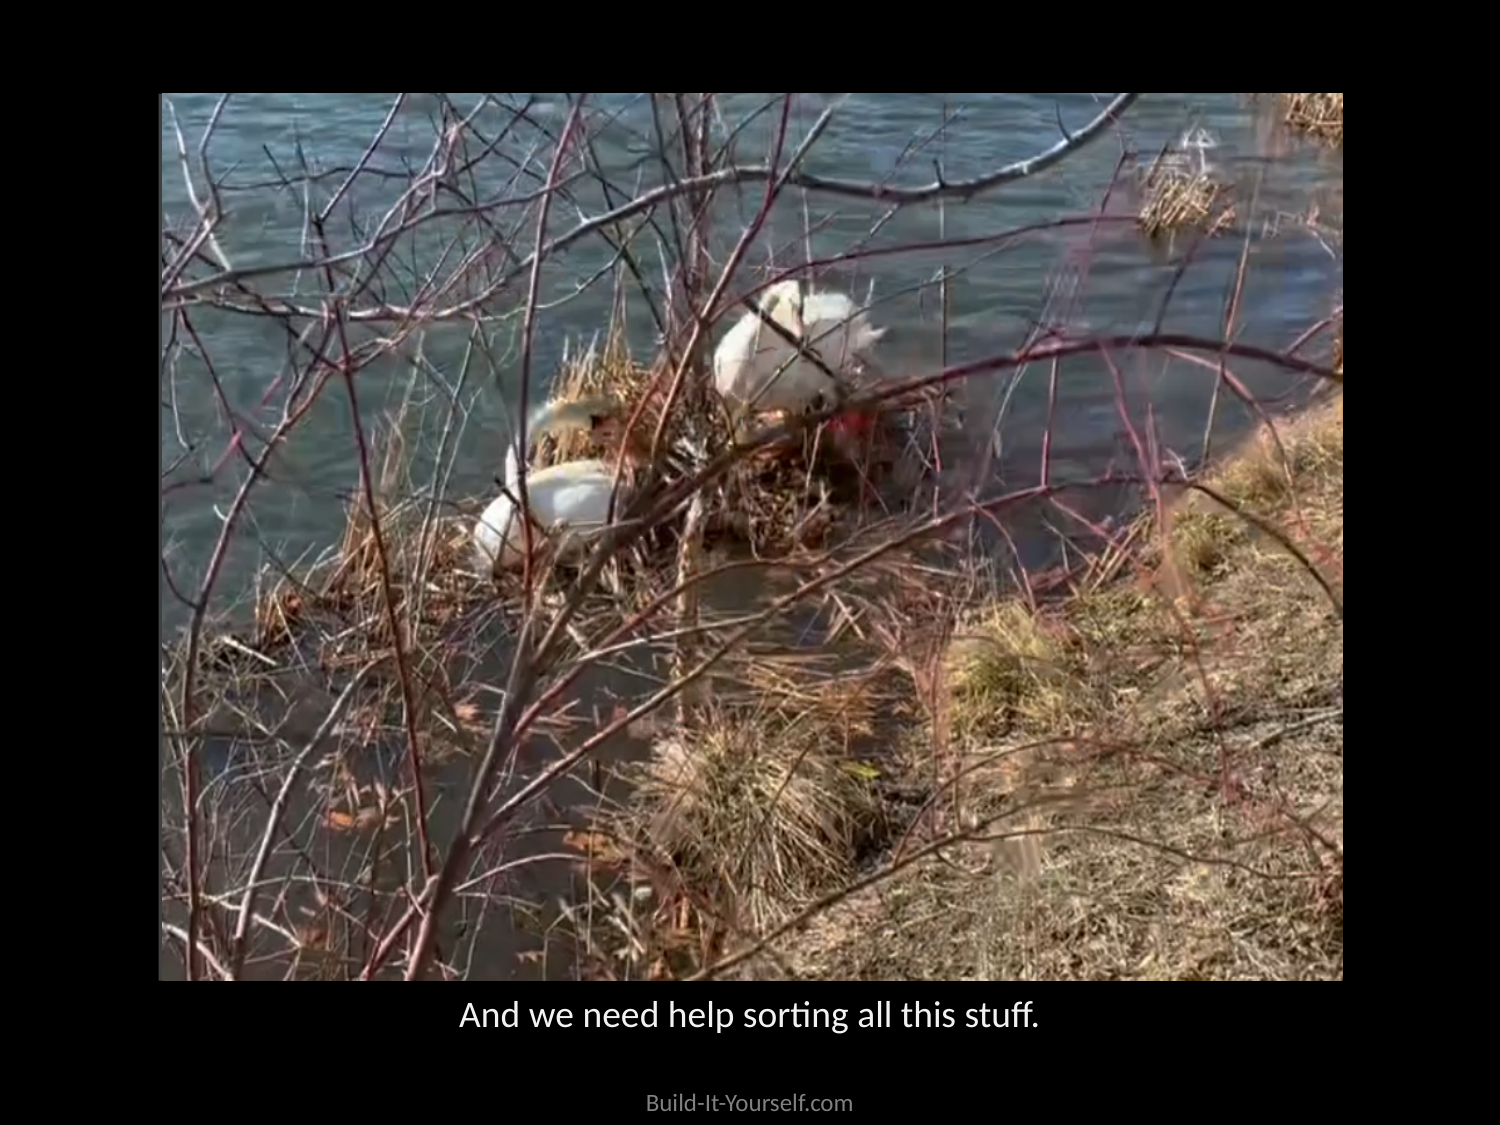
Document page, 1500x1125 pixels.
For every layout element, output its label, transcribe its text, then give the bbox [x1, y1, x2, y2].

text_box Build-It-Yourself.com [630, 1079, 869, 1125]
text_box [158, 93, 1342, 982]
picture [162, 93, 1343, 981]
text_box And we need help sorting all this stuff. [444, 982, 1056, 1043]
